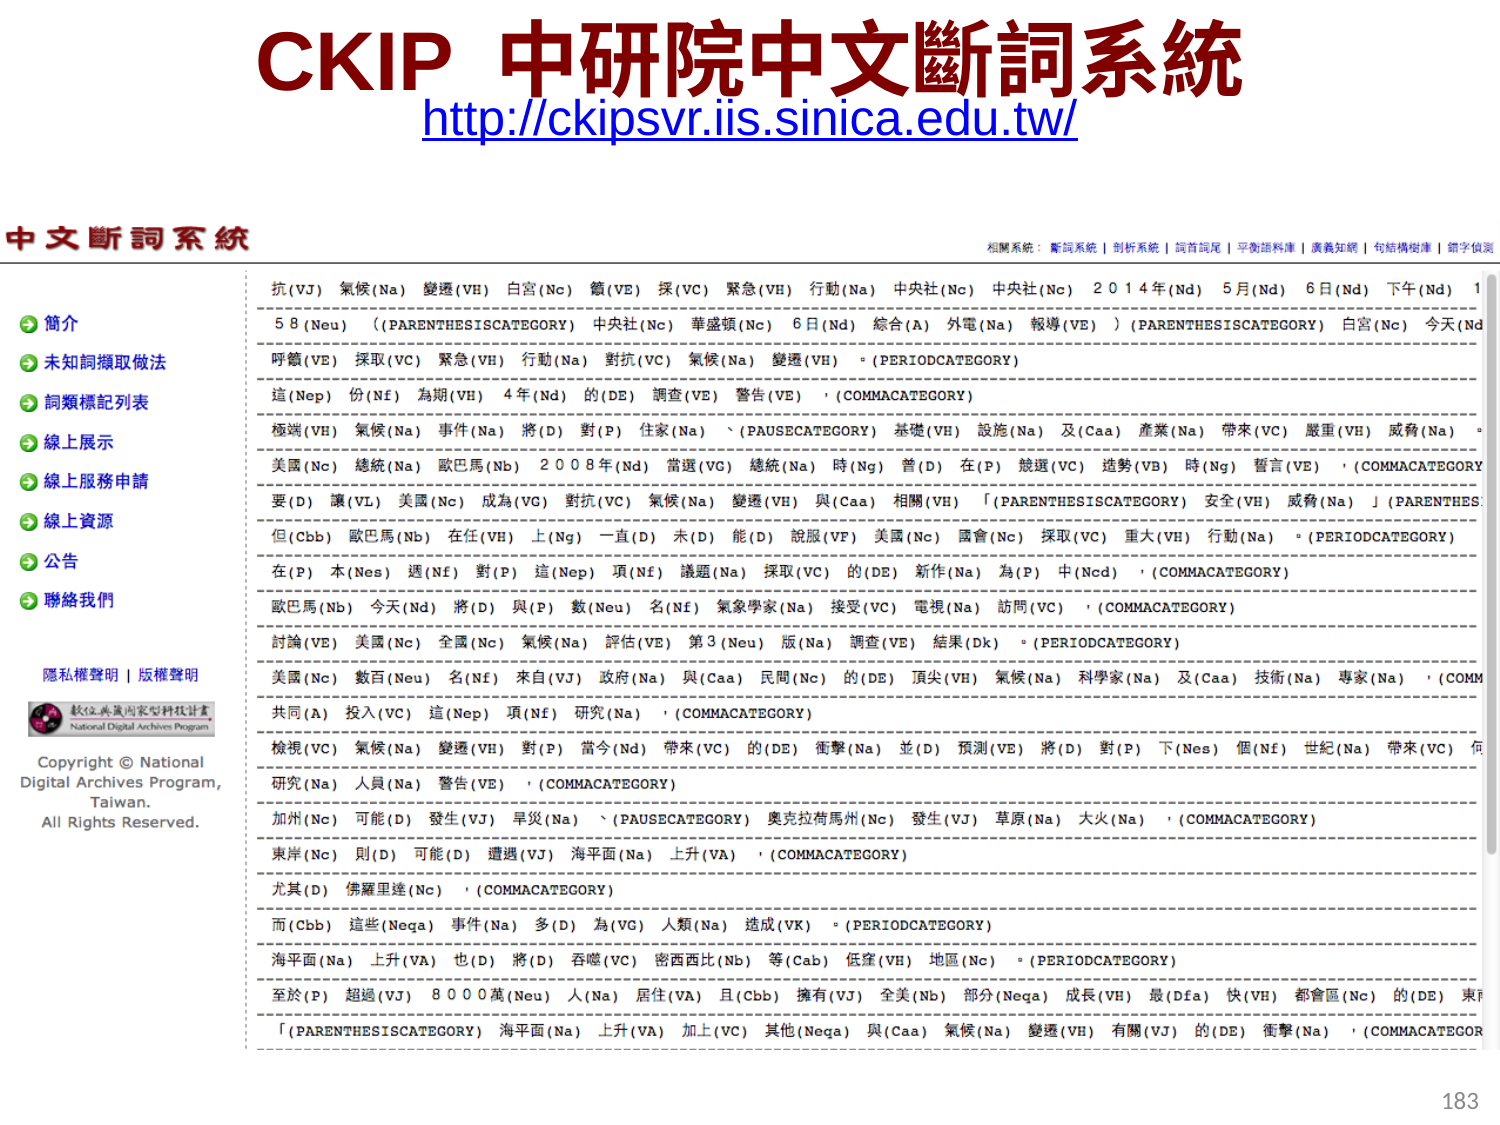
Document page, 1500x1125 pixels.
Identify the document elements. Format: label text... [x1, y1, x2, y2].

text_box http://ckipsvr.iis.sinica.edu.tw/ [407, 114, 1093, 153]
text_box CKIP 中研院中文斷詞系統 [240, 0, 1260, 114]
slide_number 183 [1144, 1069, 1495, 1125]
picture [0, 219, 1500, 1050]
